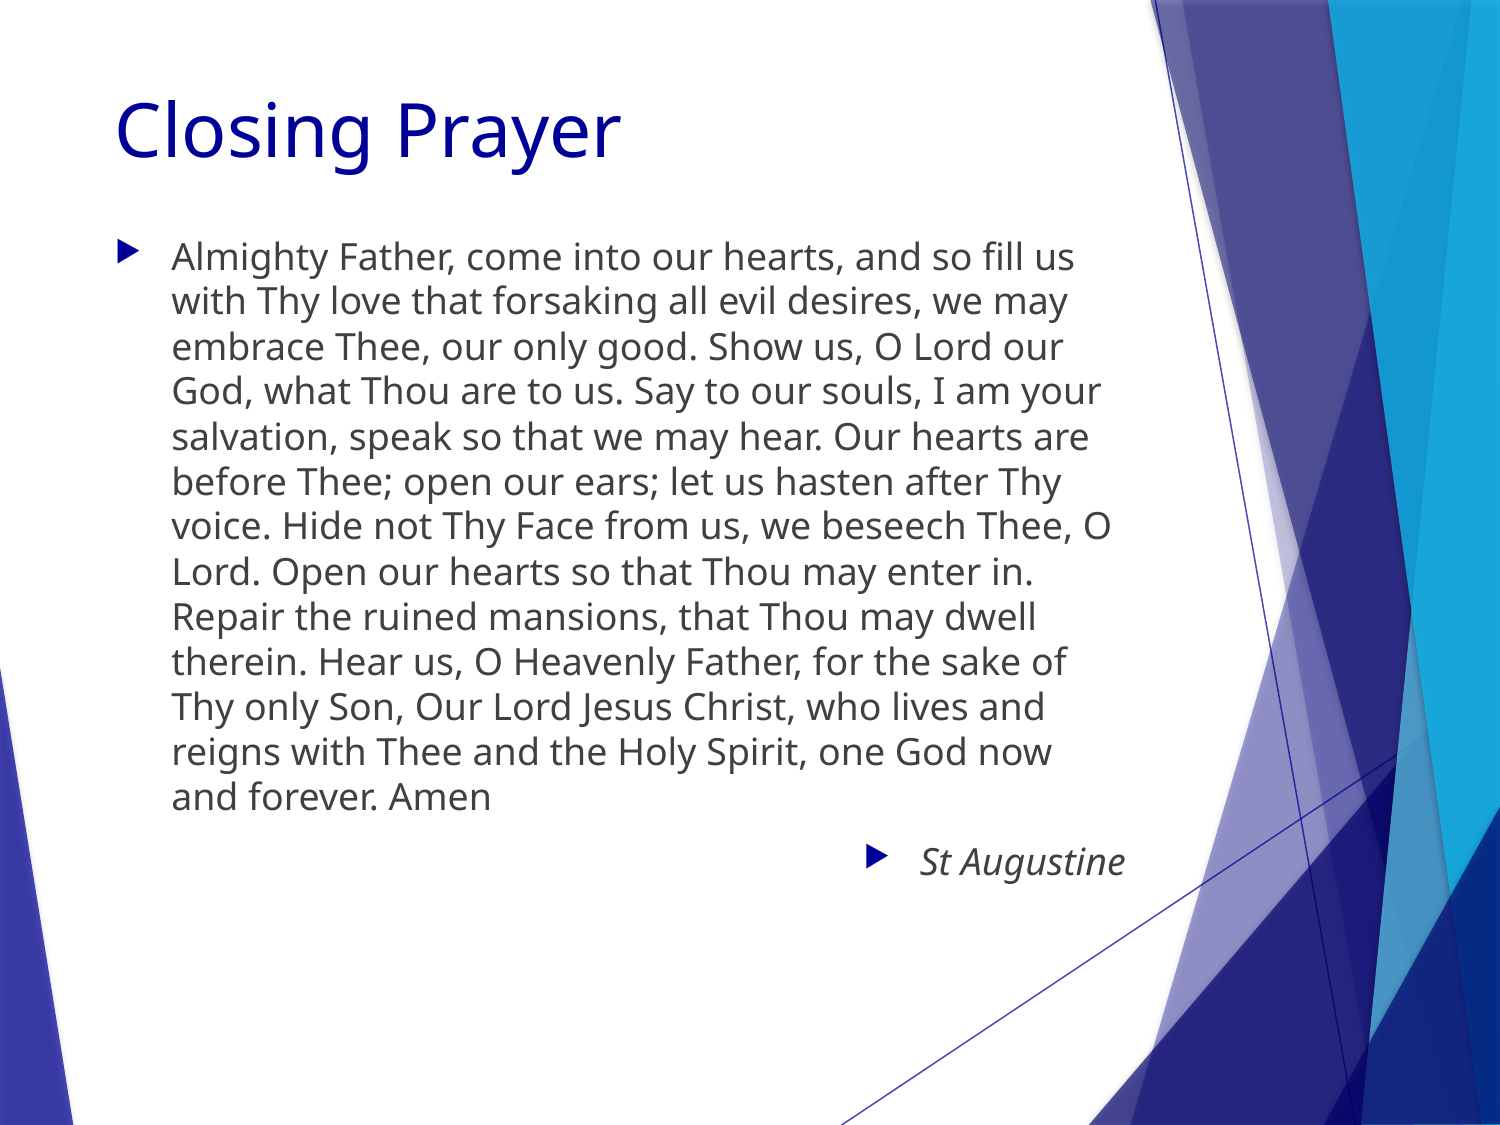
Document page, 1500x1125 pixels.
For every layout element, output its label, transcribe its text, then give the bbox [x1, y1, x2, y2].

list Almighty Father, come into our hearts, and so fill us with Thy love that forsaking all evil desires, we may embrace Thee, our only good. Show us, O Lord our God, what Thou are to us. Say to our souls, I am your salvation, speak so that we may hear. Our hearts are before Thee; open our ears; let us hasten after Thy voice. Hide not Thy Face from us, we beseech Thee, O Lord. Open our hearts so that Thou may enter in. Repair the ruined mansions, that Thou may dwell therein. Hear us, O Heavenly Father, for the sake of Thy only Son, Our Lord Jesus Christ, who lives and reigns with Thee and the Holy Spirit, one God now and forever. Amen St Augustine [99, 224, 1142, 1098]
title Closing Prayer [99, 75, 1142, 200]
